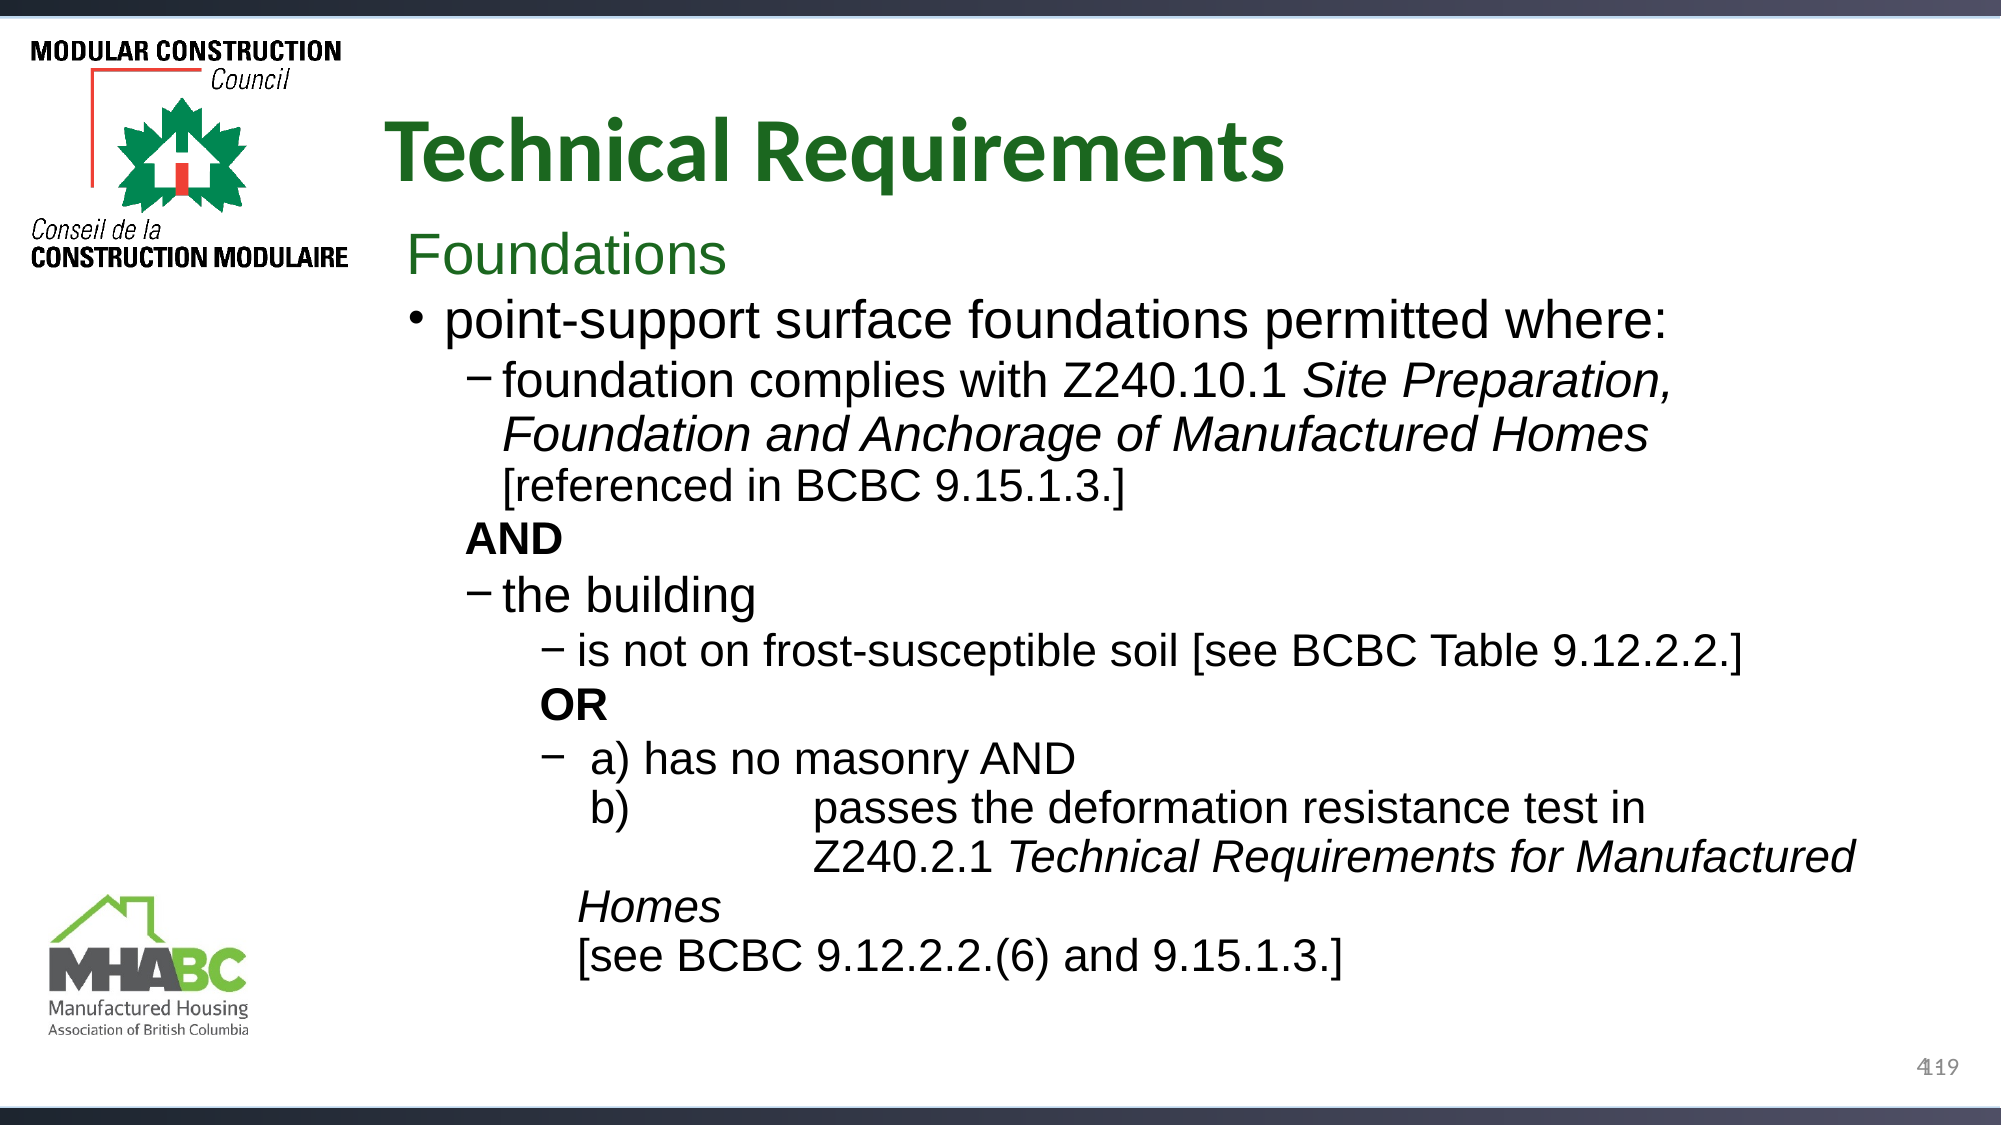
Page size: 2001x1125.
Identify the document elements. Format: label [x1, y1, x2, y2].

text_box [0, 0, 2000, 1125]
